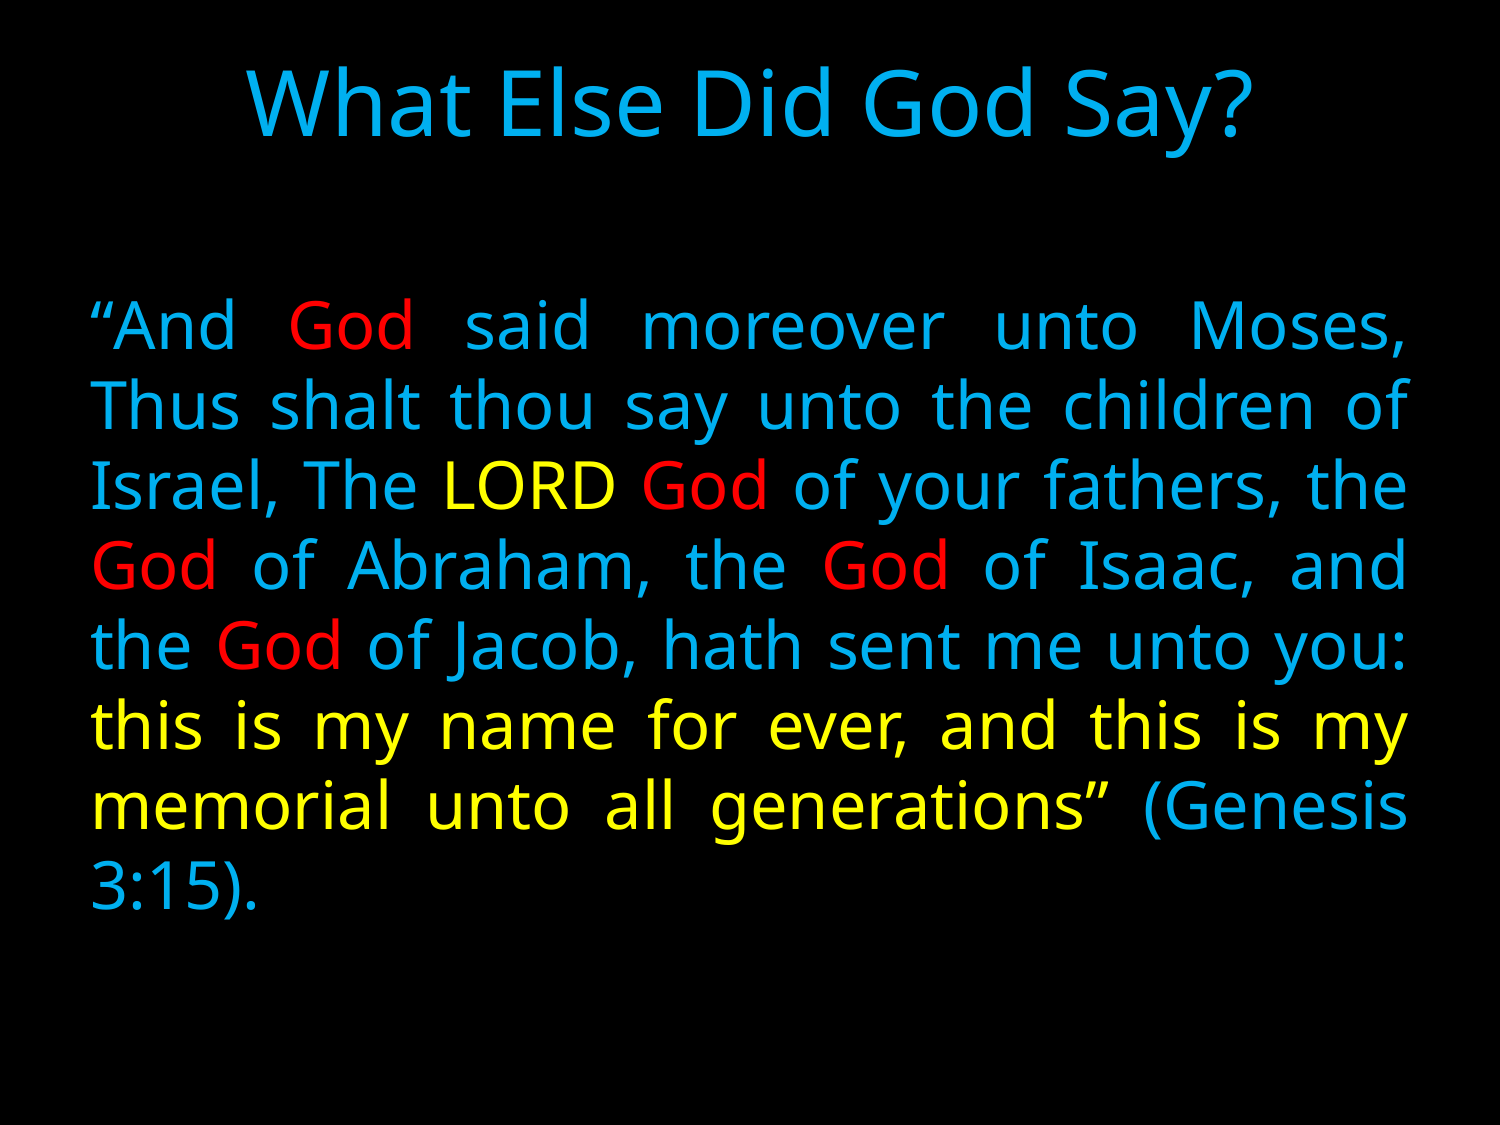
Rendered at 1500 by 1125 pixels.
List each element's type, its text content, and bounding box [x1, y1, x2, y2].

list “And God said moreover unto Moses, Thus shalt thou say unto the children of Israel, The LORD God of your fathers, the God of Abraham, the God of Isaac, and the God of Jacob, hath sent me unto you: this is my name for ever, and this is my memorial unto all generations” (Genesis 3:15). [75, 275, 1425, 1025]
title What Else Did God Say? [75, 24, 1425, 175]
